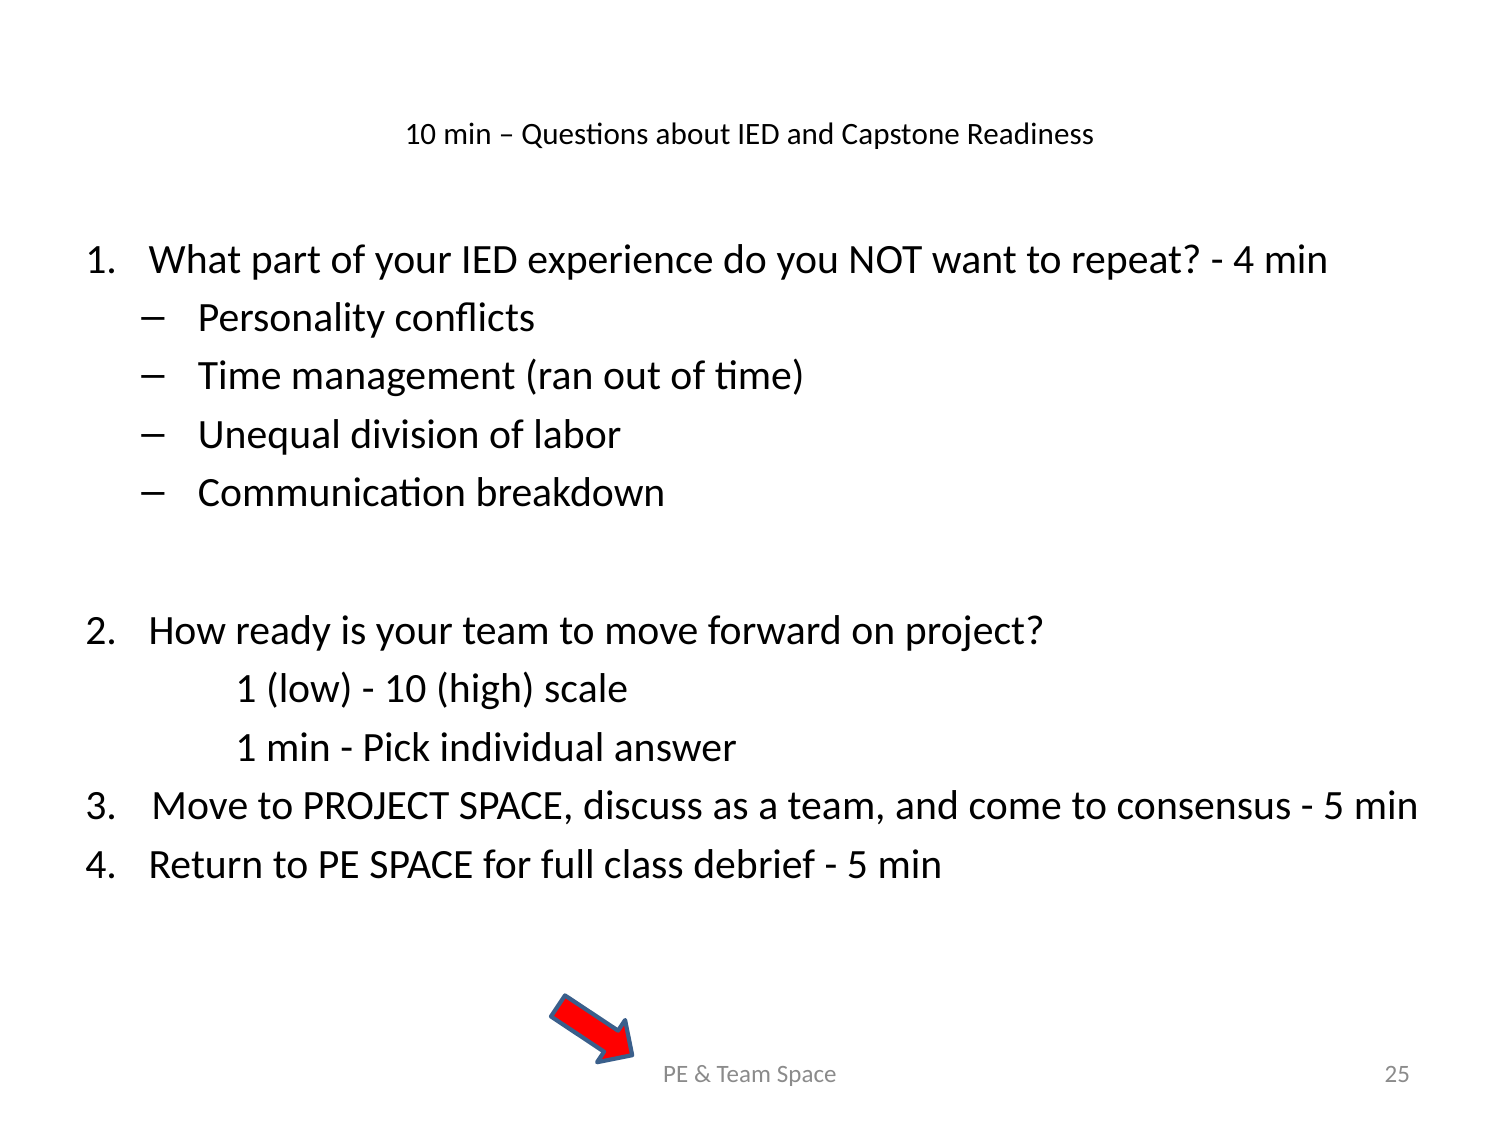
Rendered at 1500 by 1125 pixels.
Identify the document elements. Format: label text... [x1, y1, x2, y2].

text_box [548, 993, 635, 1065]
list What part of your IED experience do you NOT want to repeat? - 4 min Personality conflicts Time management (ran out of time) Unequal division of labor Communication breakdown How ready is your team to move forward on project? 1 (low) - 10 (high) scale 1 min - Pick individual answer Move to PROJECT SPACE, discuss as a team, and come to consensus - 5 min Return to PE SPACE for full class debrief - 5 min [70, 224, 1475, 1017]
slide_number 25 [1074, 1042, 1425, 1103]
footer PE & Team Space [512, 1042, 988, 1103]
title 10 min – Questions about IED and Capstone Readiness [103, 104, 1397, 196]
